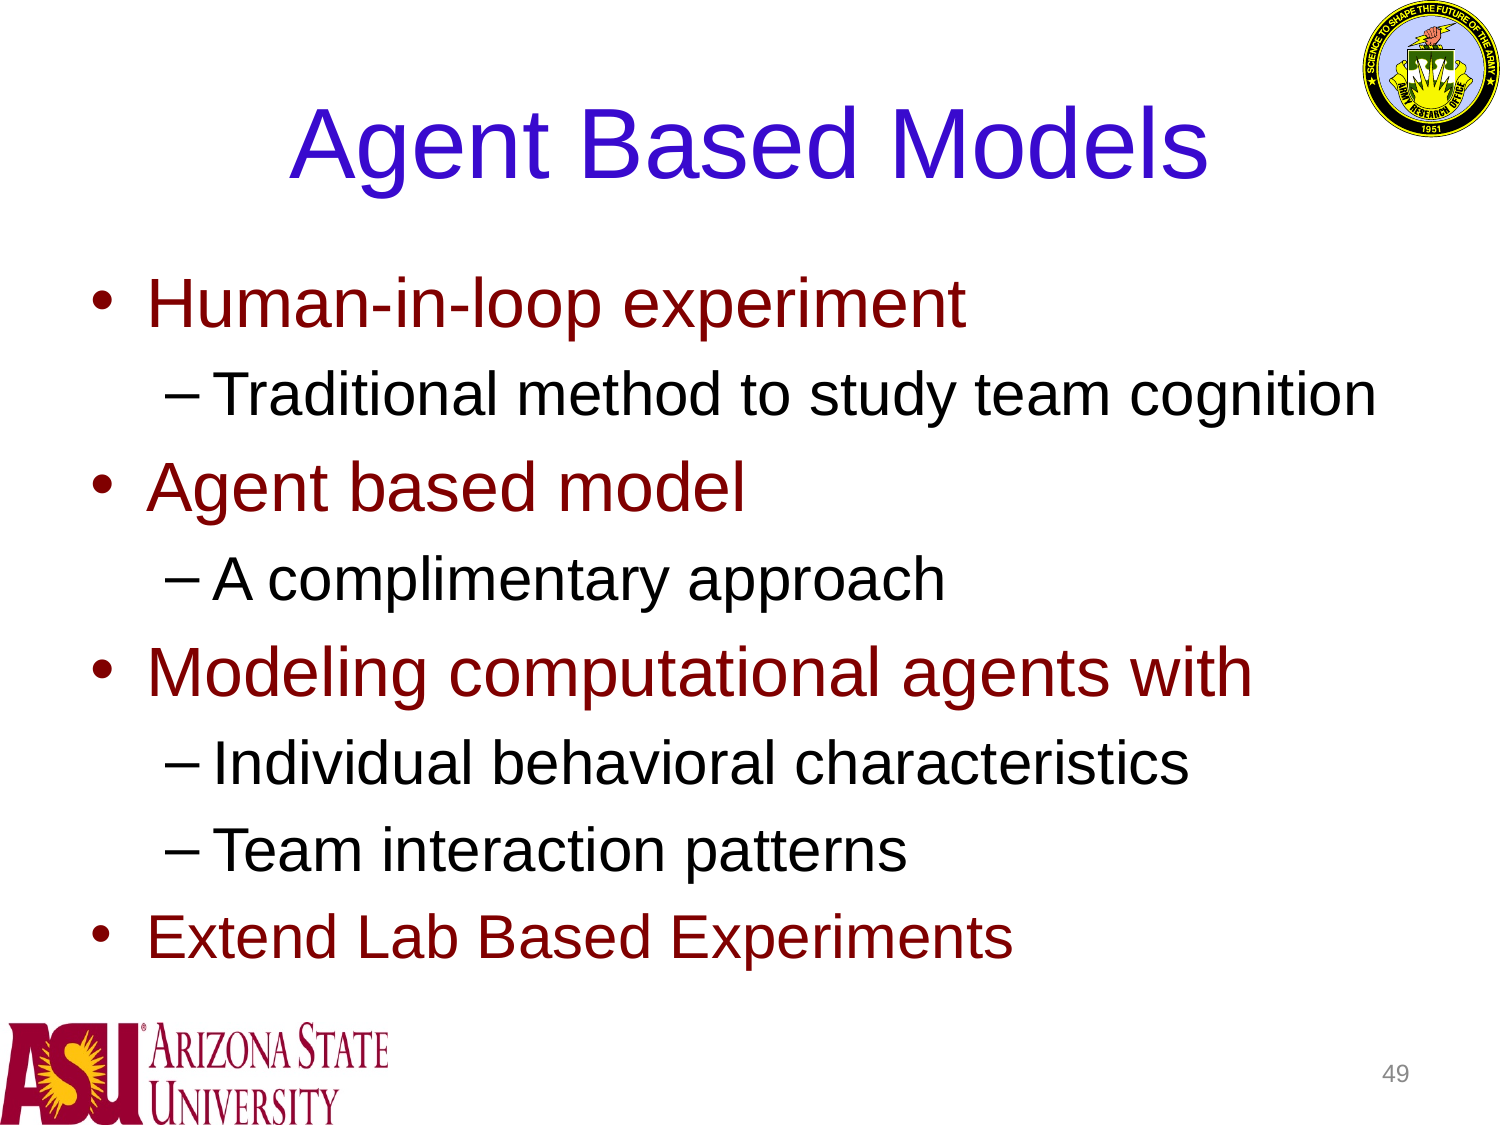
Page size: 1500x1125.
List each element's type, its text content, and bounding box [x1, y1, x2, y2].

list Human-in-loop experiment Traditional method to study team cognition Agent based model A complimentary approach Modeling computational agents with Individual behavioral characteristics Team interaction patterns Extend Lab Based Experiments [74, 249, 1426, 993]
title Agent Based Models [74, 44, 1426, 233]
picture [0, 1022, 388, 1125]
slide_number 49 [1074, 1042, 1425, 1103]
